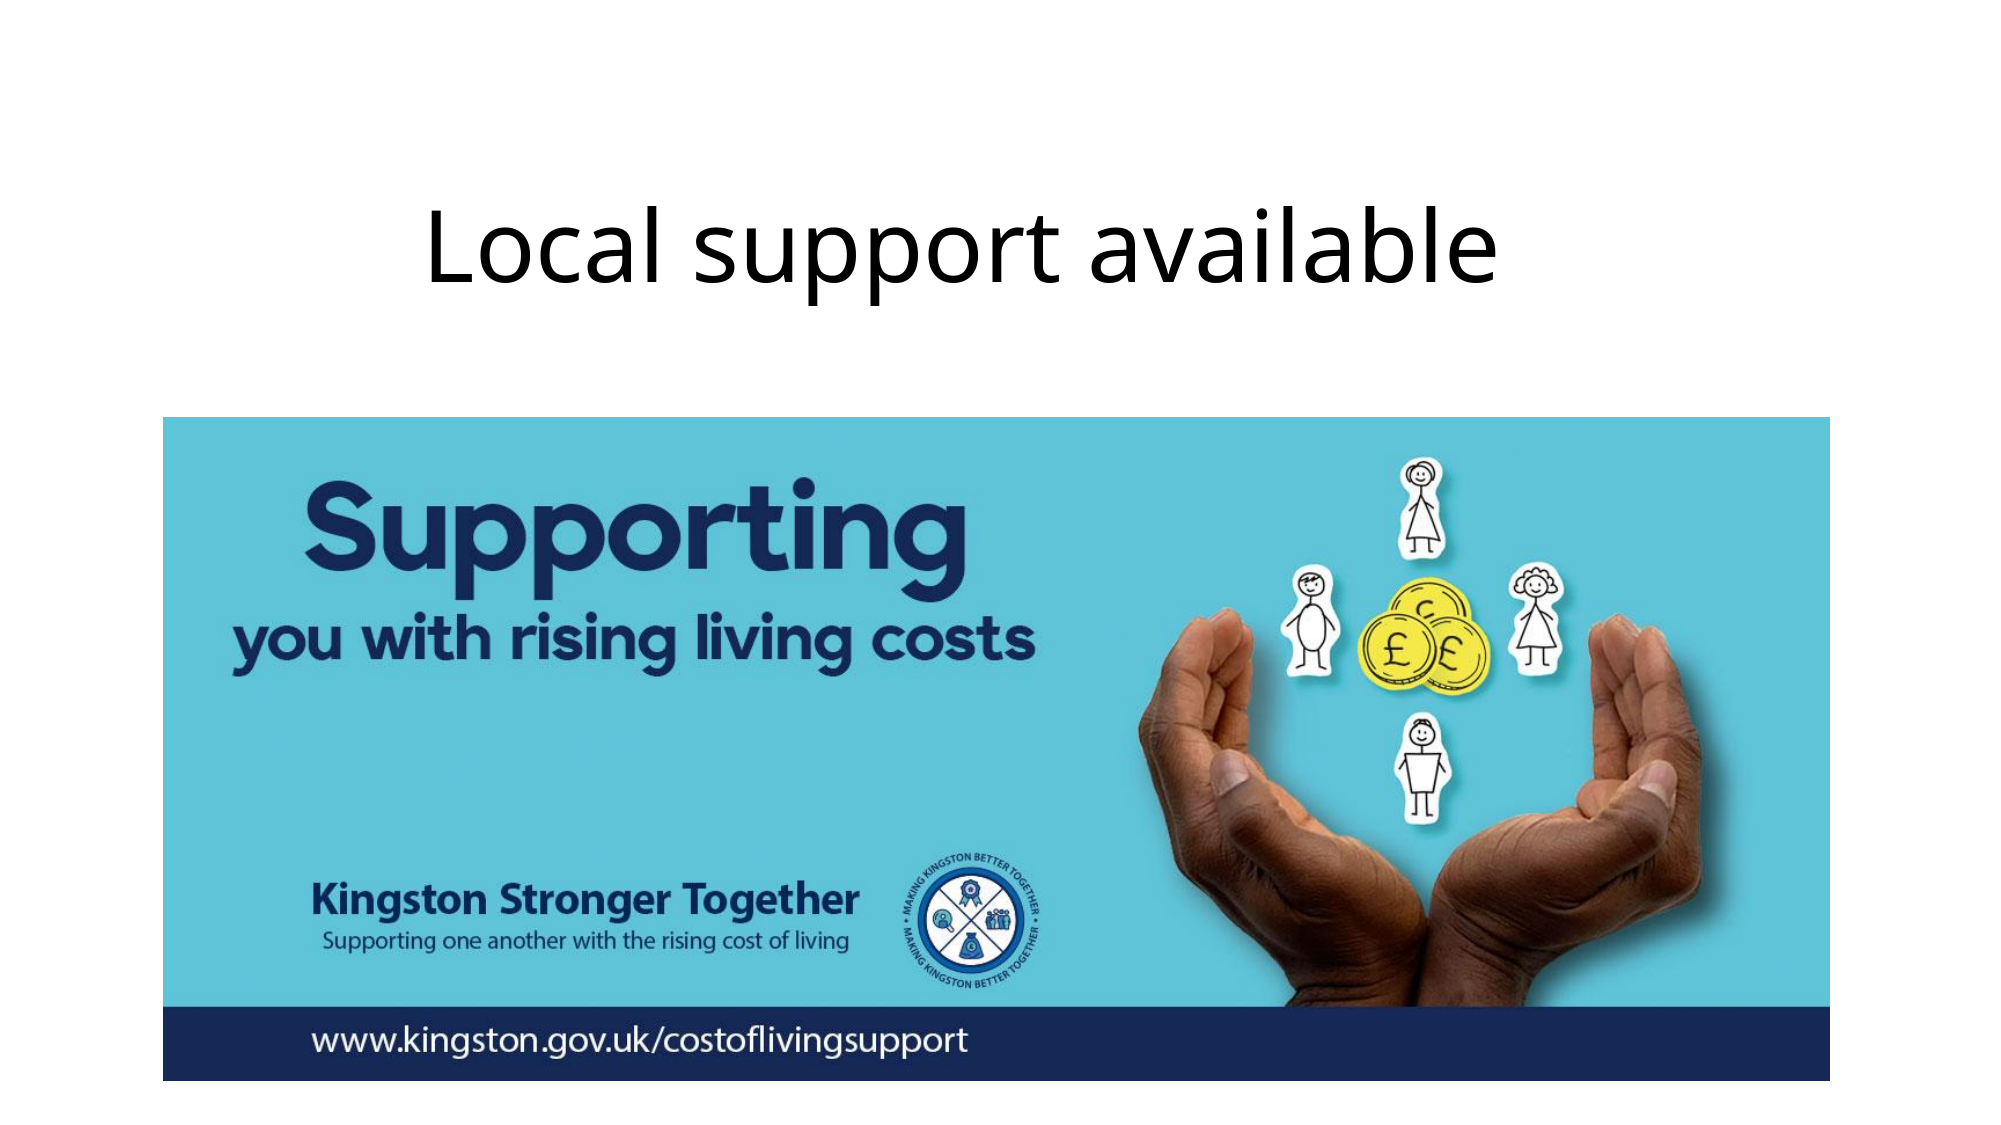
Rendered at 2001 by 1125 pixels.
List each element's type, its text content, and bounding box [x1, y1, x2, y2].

title Local support available [43, 157, 1908, 342]
picture [163, 417, 1830, 1081]
